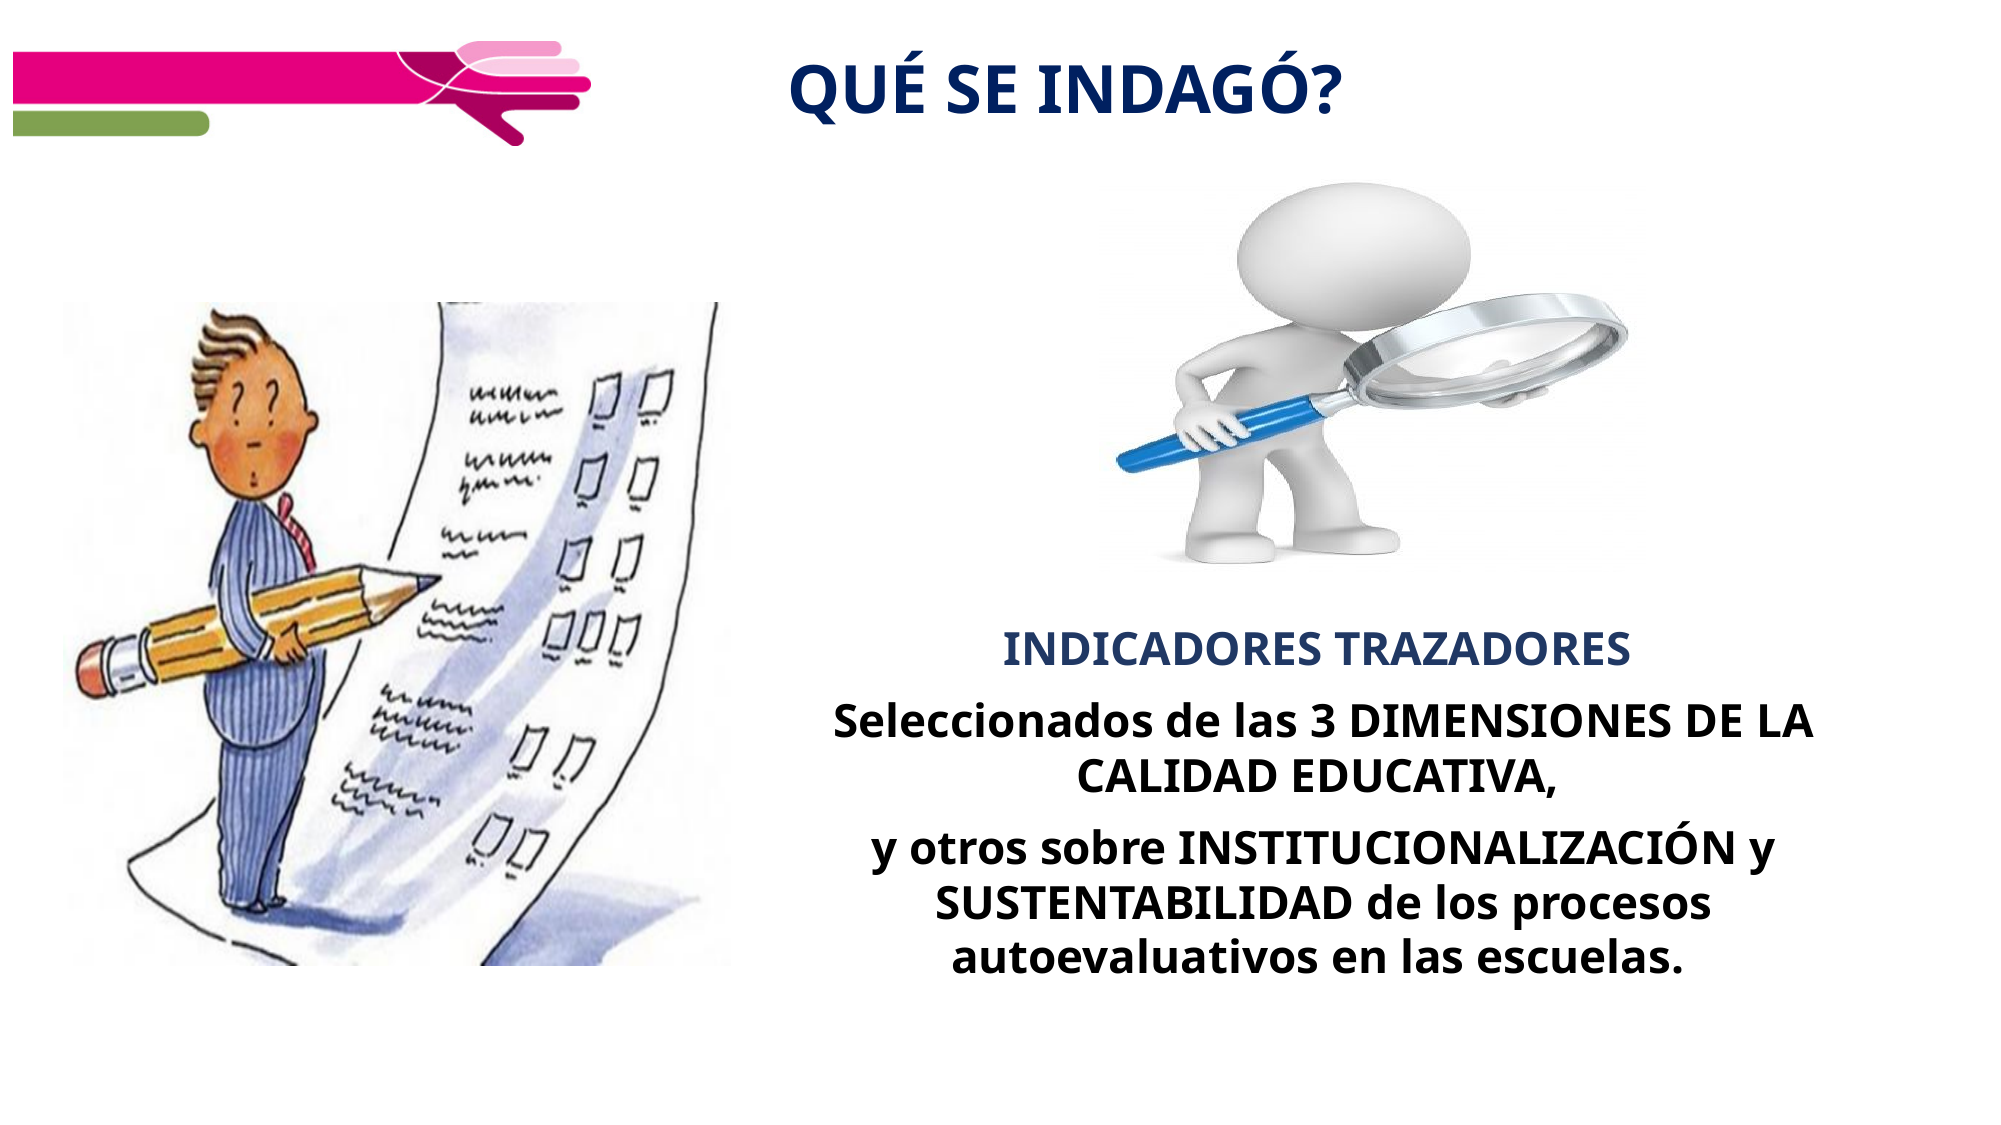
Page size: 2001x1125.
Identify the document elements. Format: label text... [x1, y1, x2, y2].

picture [1099, 171, 1646, 572]
text_box QUÉ SE INDAGÓ? [628, 39, 1503, 134]
picture [63, 302, 731, 966]
picture [13, 41, 591, 146]
text_box INDICADORES TRAZADORES Seleccionados de las 3 DIMENSIONES DE LA CALIDAD EDUCATIVA, y otros sobre INSTITUCIONALIZACIÓN y SUSTENTABILIDAD de los procesos autoevaluativos en las escuelas. [776, 612, 1872, 1059]
